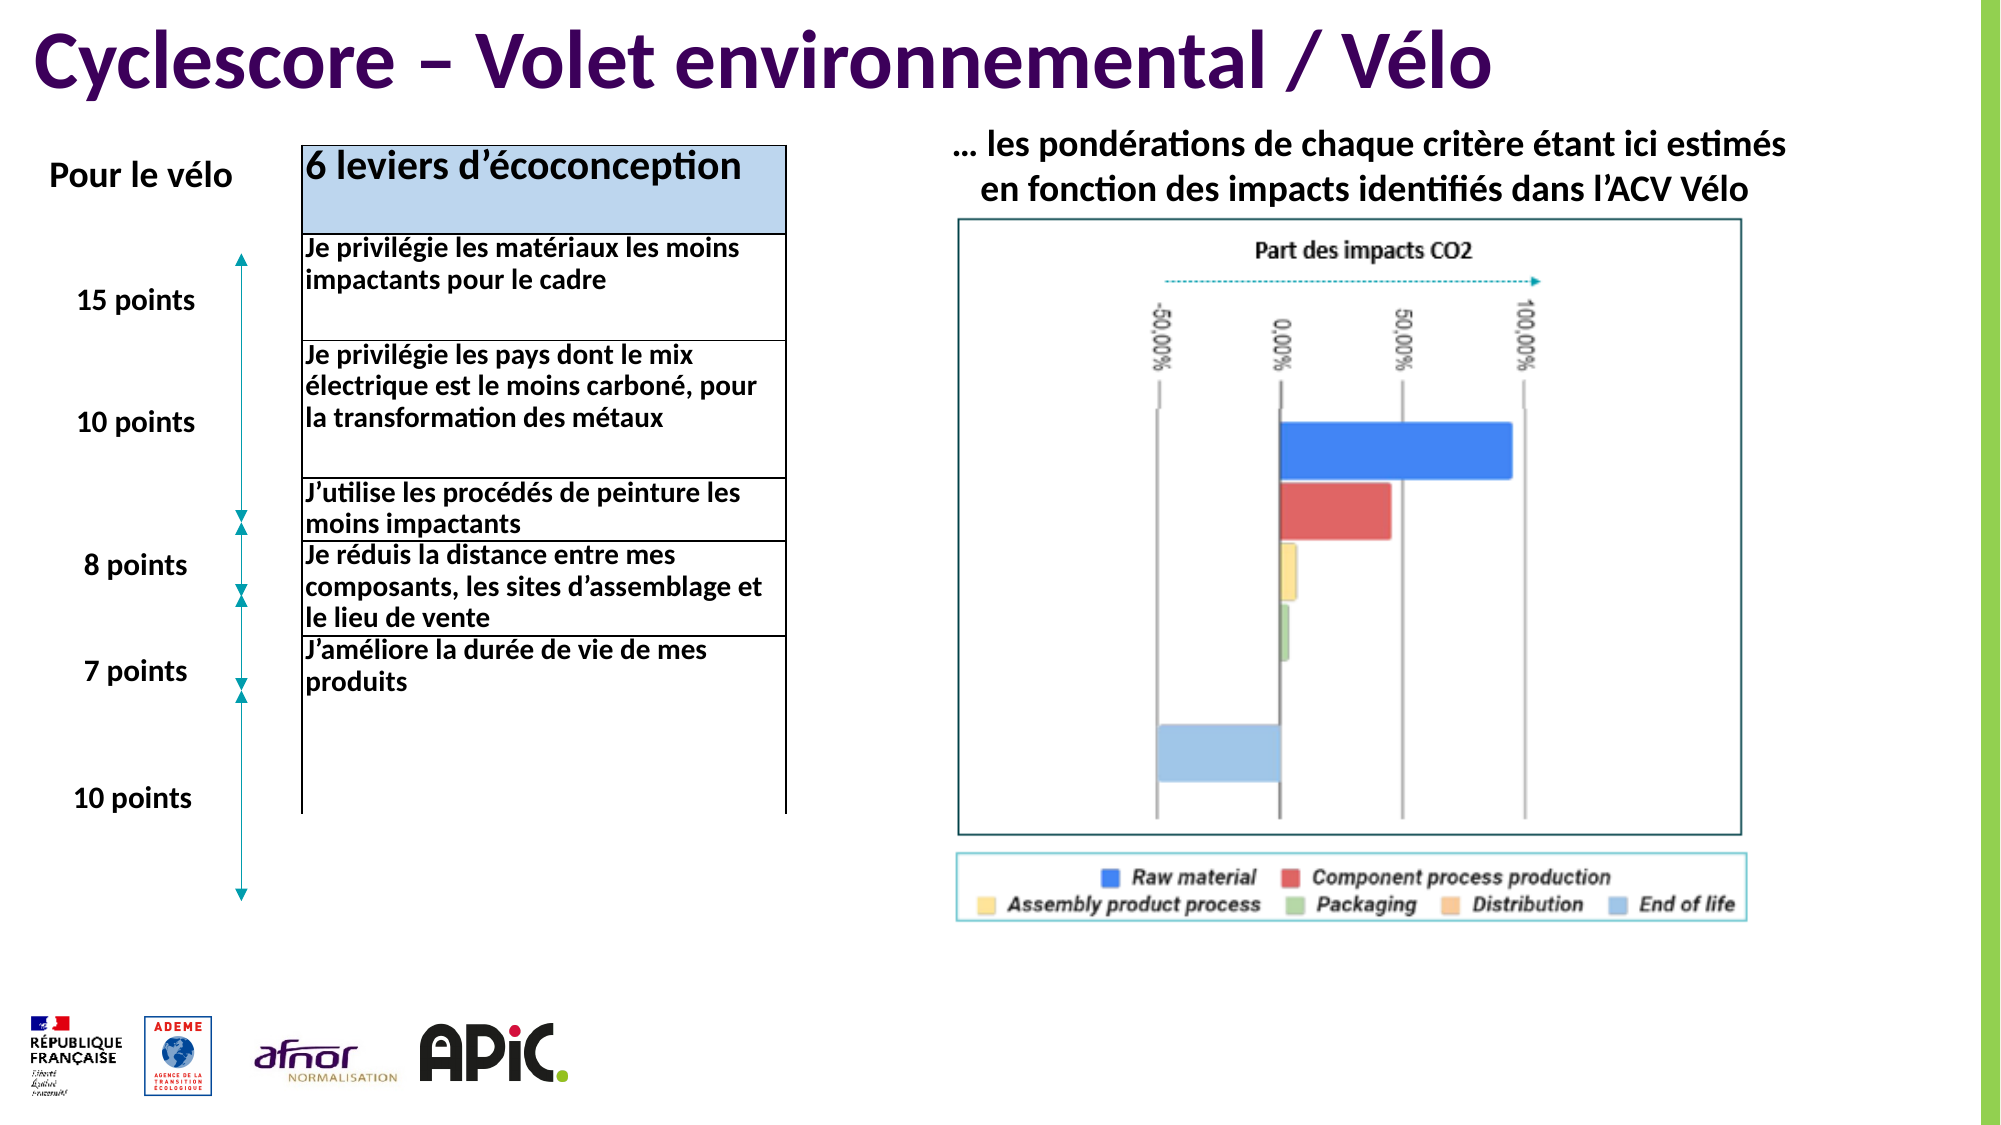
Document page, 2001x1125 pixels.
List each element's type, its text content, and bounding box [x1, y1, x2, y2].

table_header 6 leviers d’écoconception [303, 146, 785, 233]
text_box 10 points [71, 742, 201, 849]
text_box 15 points [74, 245, 204, 352]
table_cell Je réduis la distance entre mes composants, les sites d’assemblage et le lieu de vente [303, 542, 785, 635]
table_cell J’améliore la durée de vie de mes produits [303, 637, 785, 814]
picture [420, 1023, 568, 1082]
table_cell Je privilégie les pays dont le mix électrique est le moins carboné, pour la transformation des métaux [303, 341, 785, 477]
picture [239, 1024, 411, 1096]
table_cell J’utilise les procédés de peinture les moins impactants [303, 479, 785, 540]
picture [936, 204, 1759, 935]
table_cell Je privilégie les matériaux les moins impactants pour le cadre [303, 235, 785, 340]
title Cyclescore – Volet environnemental / Vélo [34, 17, 1943, 124]
text_box Pour le vélo [21, 123, 262, 223]
text_box 7 points [74, 615, 204, 722]
picture [17, 1002, 221, 1110]
text_box 8 points [74, 509, 204, 615]
text_box … les pondérations de chaque critère étant ici estimés en fonction des impacts identifiés dans l’ACV Vélo [931, 123, 1808, 205]
text_box 10 points [74, 366, 204, 474]
